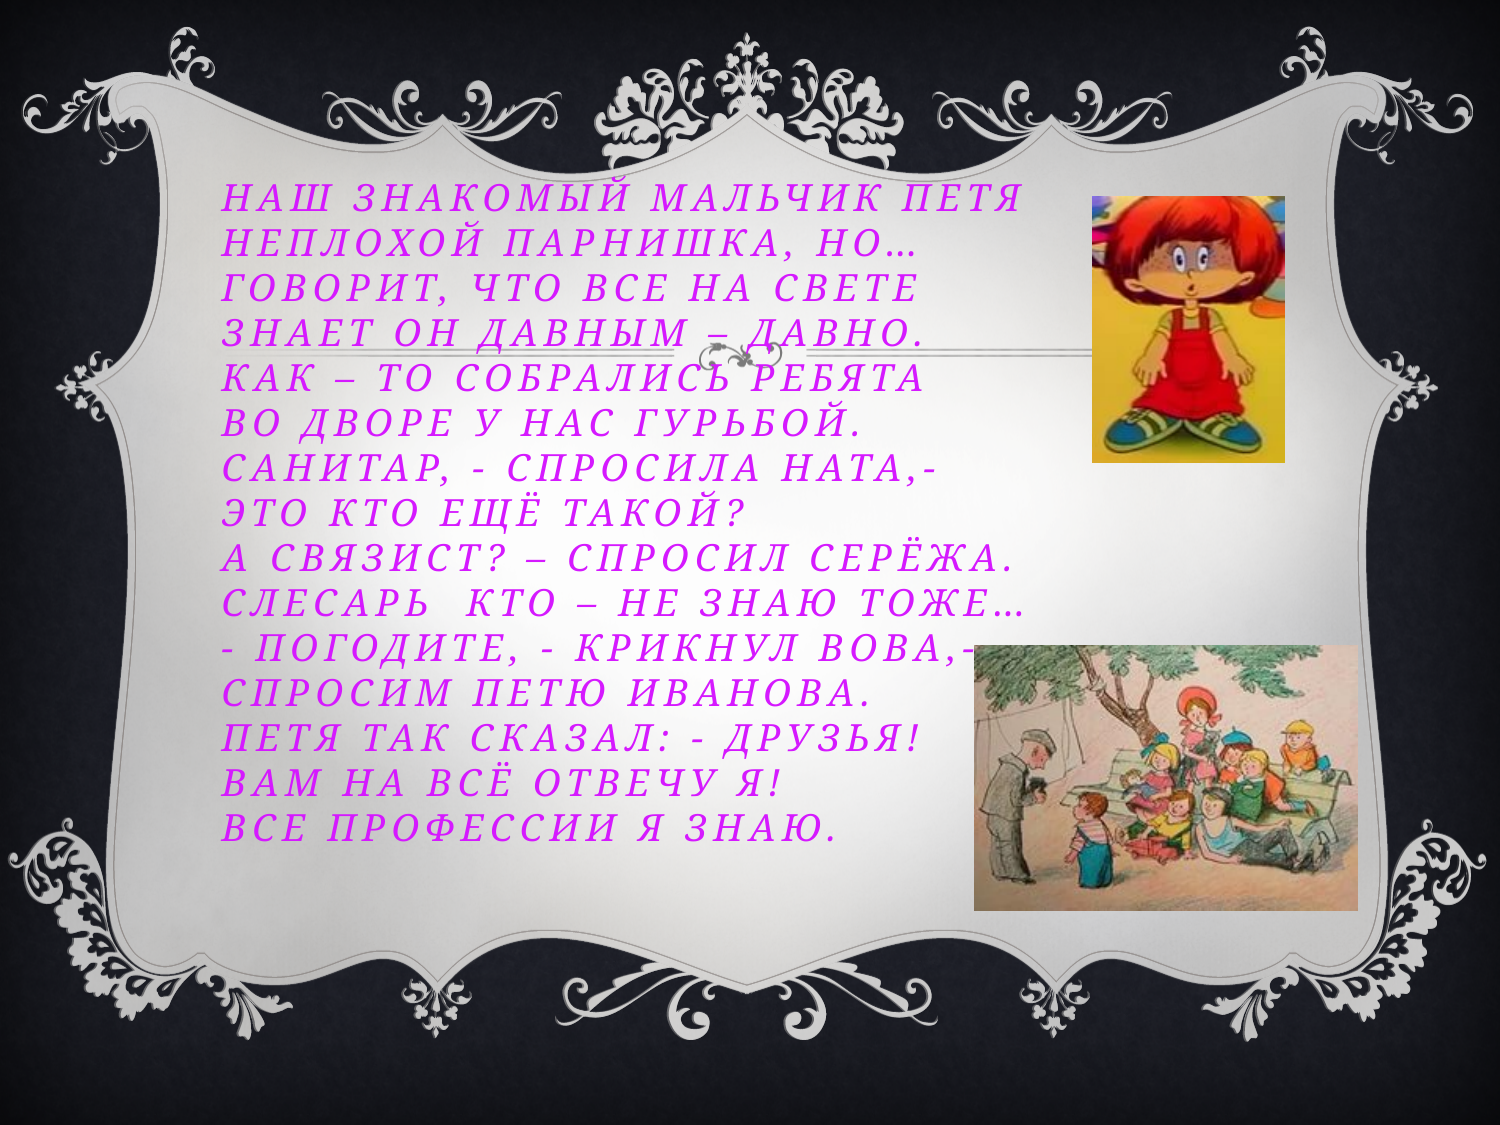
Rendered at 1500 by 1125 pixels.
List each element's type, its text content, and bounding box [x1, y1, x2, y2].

picture [0, 0, 1500, 1125]
title Наш знакомый мальчик Петя Неплохой парнишка, но… Говорит, что все на свете Знает он давным – давно. Как – то собрались ребята Во дворе у нас гурьбой. САНИТАР, - спросила Ната,- Это кто ещё такой? А СВЯЗИСТ? – спросил Серёжа. СЛЕСАРЬ кто – не знаю тоже… - Погодите, - крикнул Вова,- Спросим Петю Иванова. Петя так сказал: - Друзья! Вам на всё отвечу я! Все профессии я знаю. [206, 196, 1257, 902]
